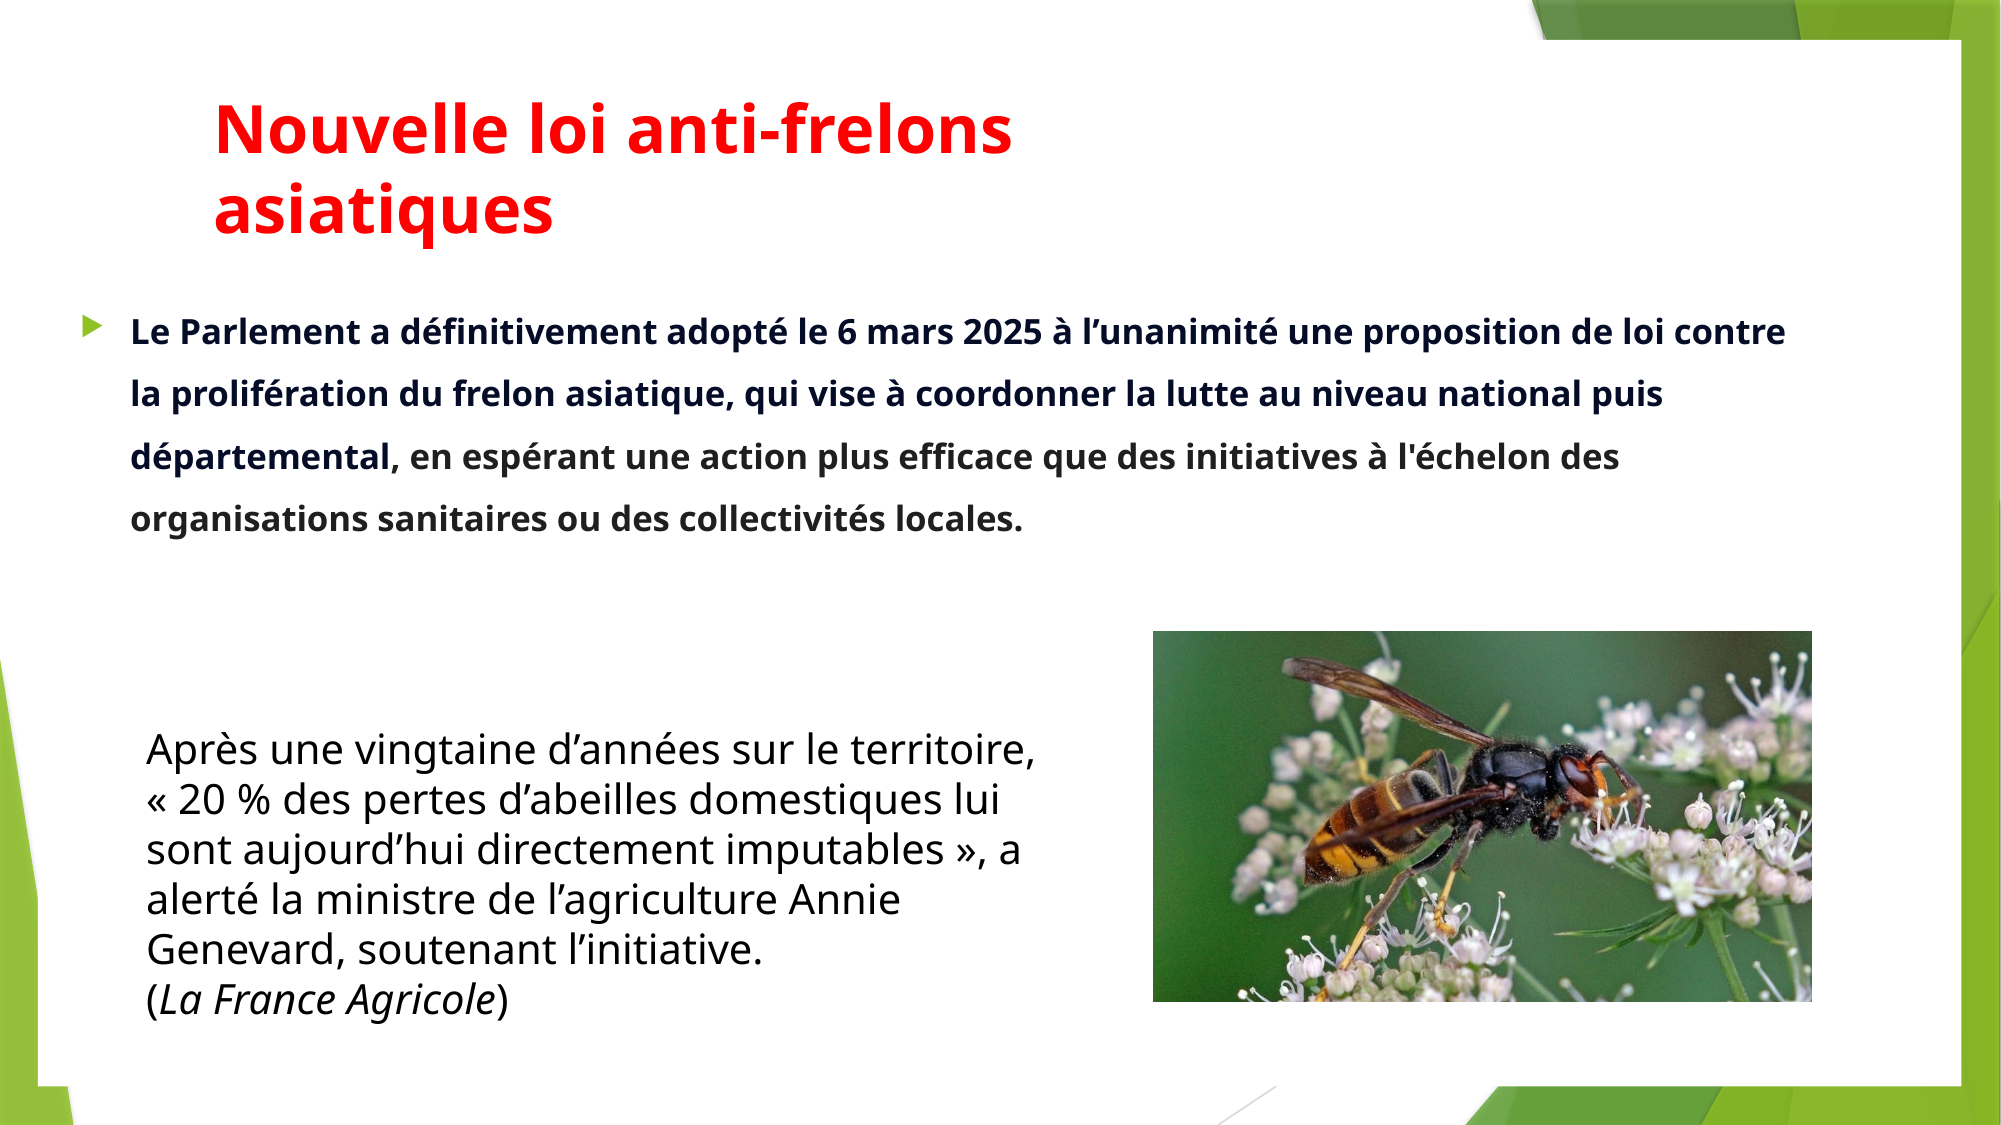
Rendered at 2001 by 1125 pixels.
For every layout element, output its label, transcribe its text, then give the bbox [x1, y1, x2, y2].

title Nouvelle loi anti-frelons asiatiques [198, 79, 1368, 182]
text_box Après une vingtaine d’années sur le territoire, « 20 % des pertes d’abeilles domestiques lui sont aujourd’hui directement imputables », a alerté la ministre de l’agriculture Annie Genevard, soutenant l’initiative. (La France Agricole) [131, 715, 1107, 1076]
list Le Parlement a définitivement adopté le 6 mars 2025 à l’unanimité une proposition de loi contre la prolifération du frelon asiatique, qui vise à coordonner la lutte au niveau national puis départemental, en espérant une action plus efficace que des initiatives à l'échelon des organisations sanitaires ou des collectivités locales. [64, 280, 1839, 547]
picture [1152, 630, 1813, 1003]
